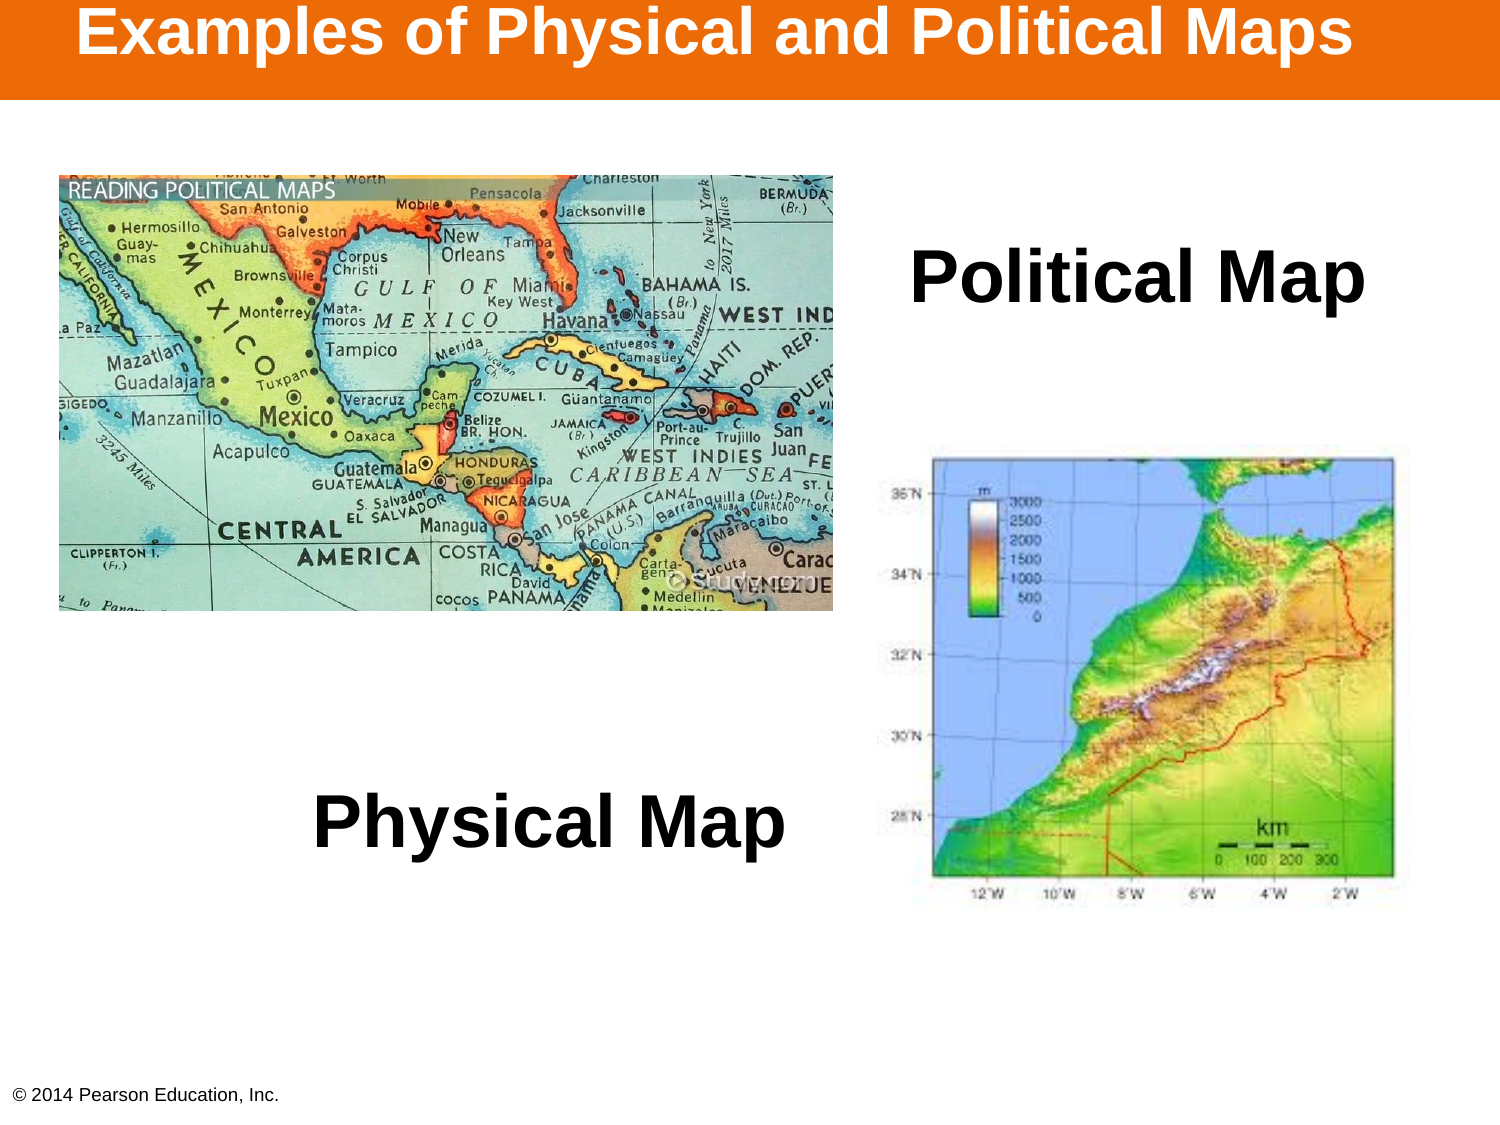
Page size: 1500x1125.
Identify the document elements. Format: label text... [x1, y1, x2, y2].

list [59, 155, 1410, 1025]
title Examples of Physical and Political Maps [0, 0, 1500, 76]
text_box Physical Map [297, 757, 831, 853]
text_box Political Map [894, 212, 1393, 308]
picture [59, 175, 833, 611]
picture [876, 444, 1411, 916]
